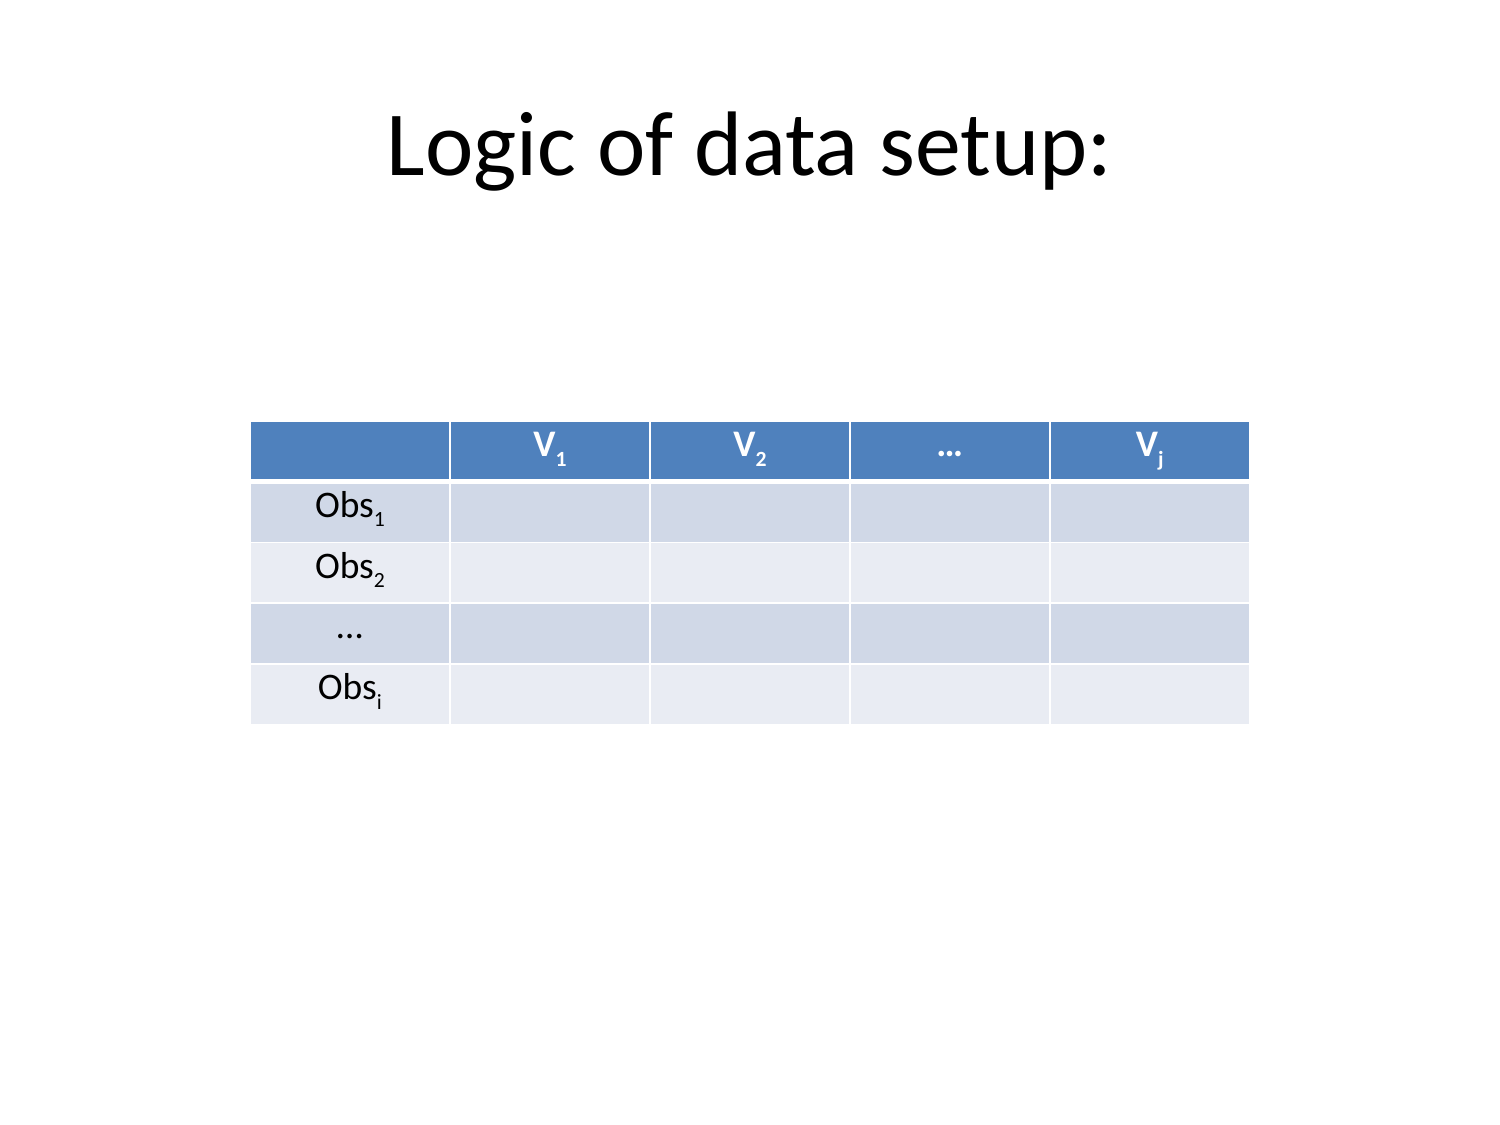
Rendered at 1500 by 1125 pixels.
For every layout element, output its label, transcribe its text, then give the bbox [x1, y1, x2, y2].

table_header Vj [1051, 422, 1249, 479]
title Logic of data setup: [75, 45, 1425, 233]
table_cell [651, 604, 849, 663]
table_cell Obs1 [251, 484, 449, 542]
table_cell [451, 665, 649, 724]
table_cell [651, 543, 849, 602]
table_cell [1051, 484, 1249, 542]
table_cell [451, 543, 649, 602]
table_header [251, 422, 449, 479]
table_header V2 [651, 422, 849, 479]
table_cell [1051, 604, 1249, 663]
table_header … [851, 422, 1049, 479]
table_cell Obs2 [251, 543, 449, 602]
table_cell [451, 484, 649, 542]
table_cell [451, 604, 649, 663]
table_header V1 [451, 422, 649, 479]
table_cell [851, 484, 1049, 542]
table_cell Obsi [251, 665, 449, 724]
table_cell [651, 665, 849, 724]
table_cell … [251, 604, 449, 663]
table_cell [851, 604, 1049, 663]
table_cell [851, 543, 1049, 602]
table_cell [1051, 665, 1249, 724]
table_cell [1051, 543, 1249, 602]
table_cell [851, 665, 1049, 724]
table_cell [651, 484, 849, 542]
